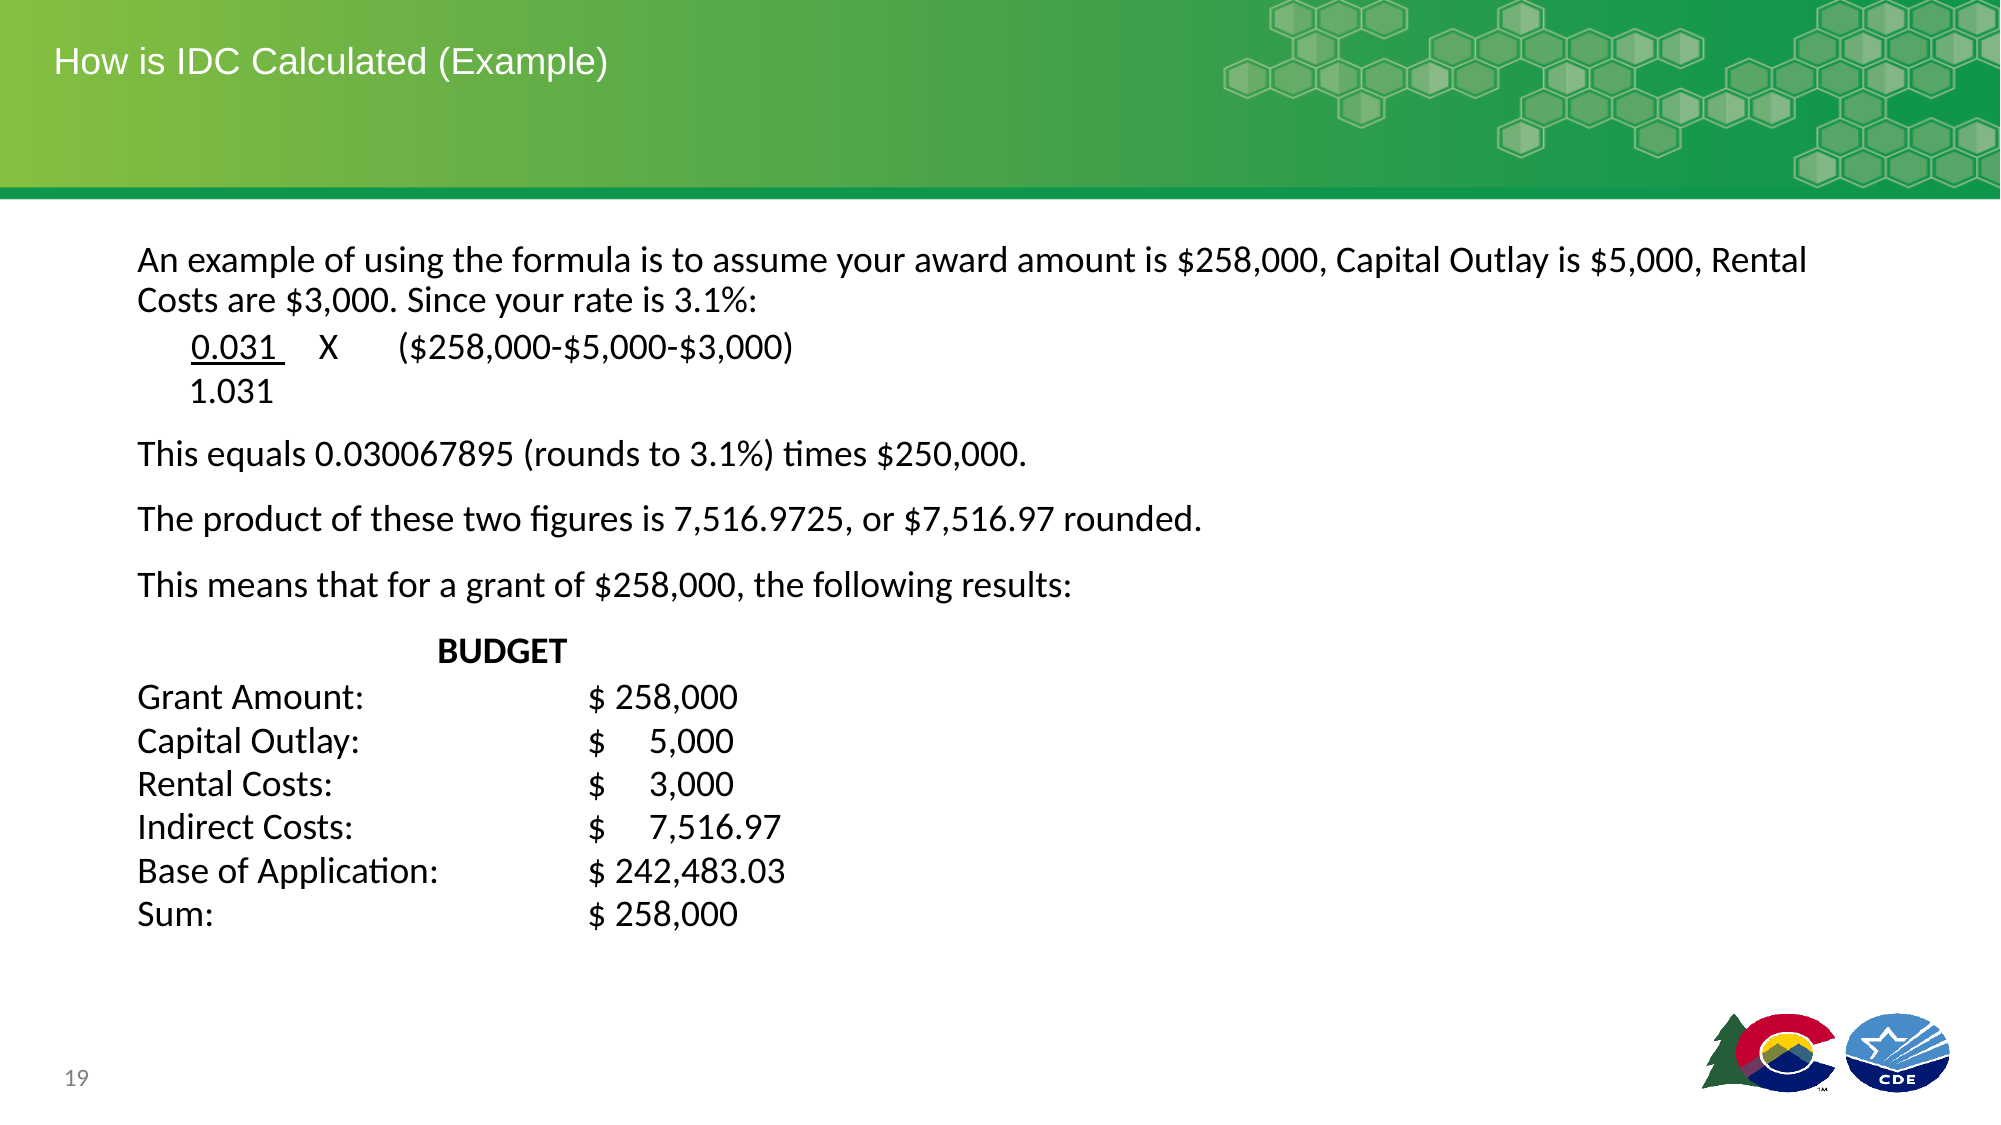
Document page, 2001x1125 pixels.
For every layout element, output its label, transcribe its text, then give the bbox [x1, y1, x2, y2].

picture [1700, 1012, 1950, 1093]
picture [0, 0, 2000, 200]
title How is IDC Calculated (Example) [53, 41, 1384, 166]
slide_number 19 [48, 1054, 499, 1115]
list An example of using the formula is to assume your award amount is $258,000, Capital Outlay is $5,000, Rental Costs are $3,000. Since your rate is 3.1%: 0.031 X ($258,000-$5,000-$3,000) 1.031 This equals 0.030067895 (rounds to 3.1%) times $250,000. The product of these two figures is 7,516.9725, or $7,516.97 rounded. This means that for a grant of $258,000, the following results: BUDGET Grant Amount: $ 258,000 Capital Outlay: $ 5,000 Rental Costs: $ 3,000 Indirect Costs: $ 7,516.97 Base of Application: $ 242,483.03 Sum: $ 258,000 [137, 239, 1863, 1002]
